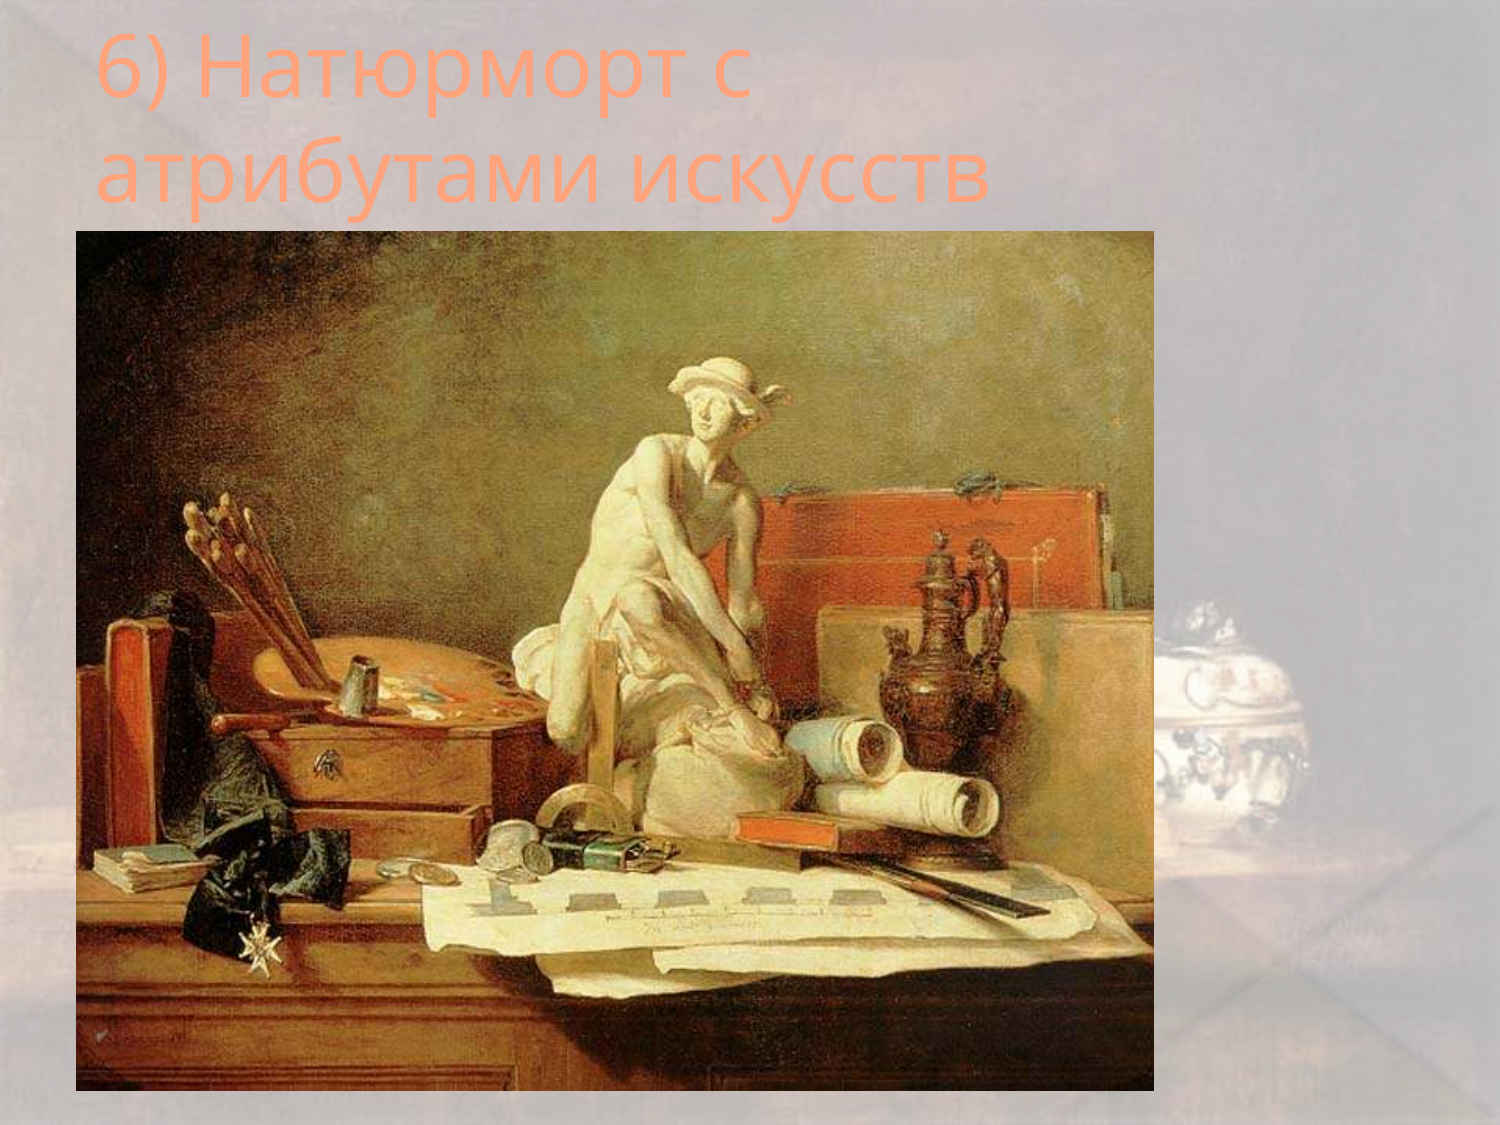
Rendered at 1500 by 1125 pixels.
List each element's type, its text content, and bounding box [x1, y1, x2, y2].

picture [76, 231, 1154, 1092]
title 6) Натюрморт с атрибутами искусств [0, 0, 1140, 230]
